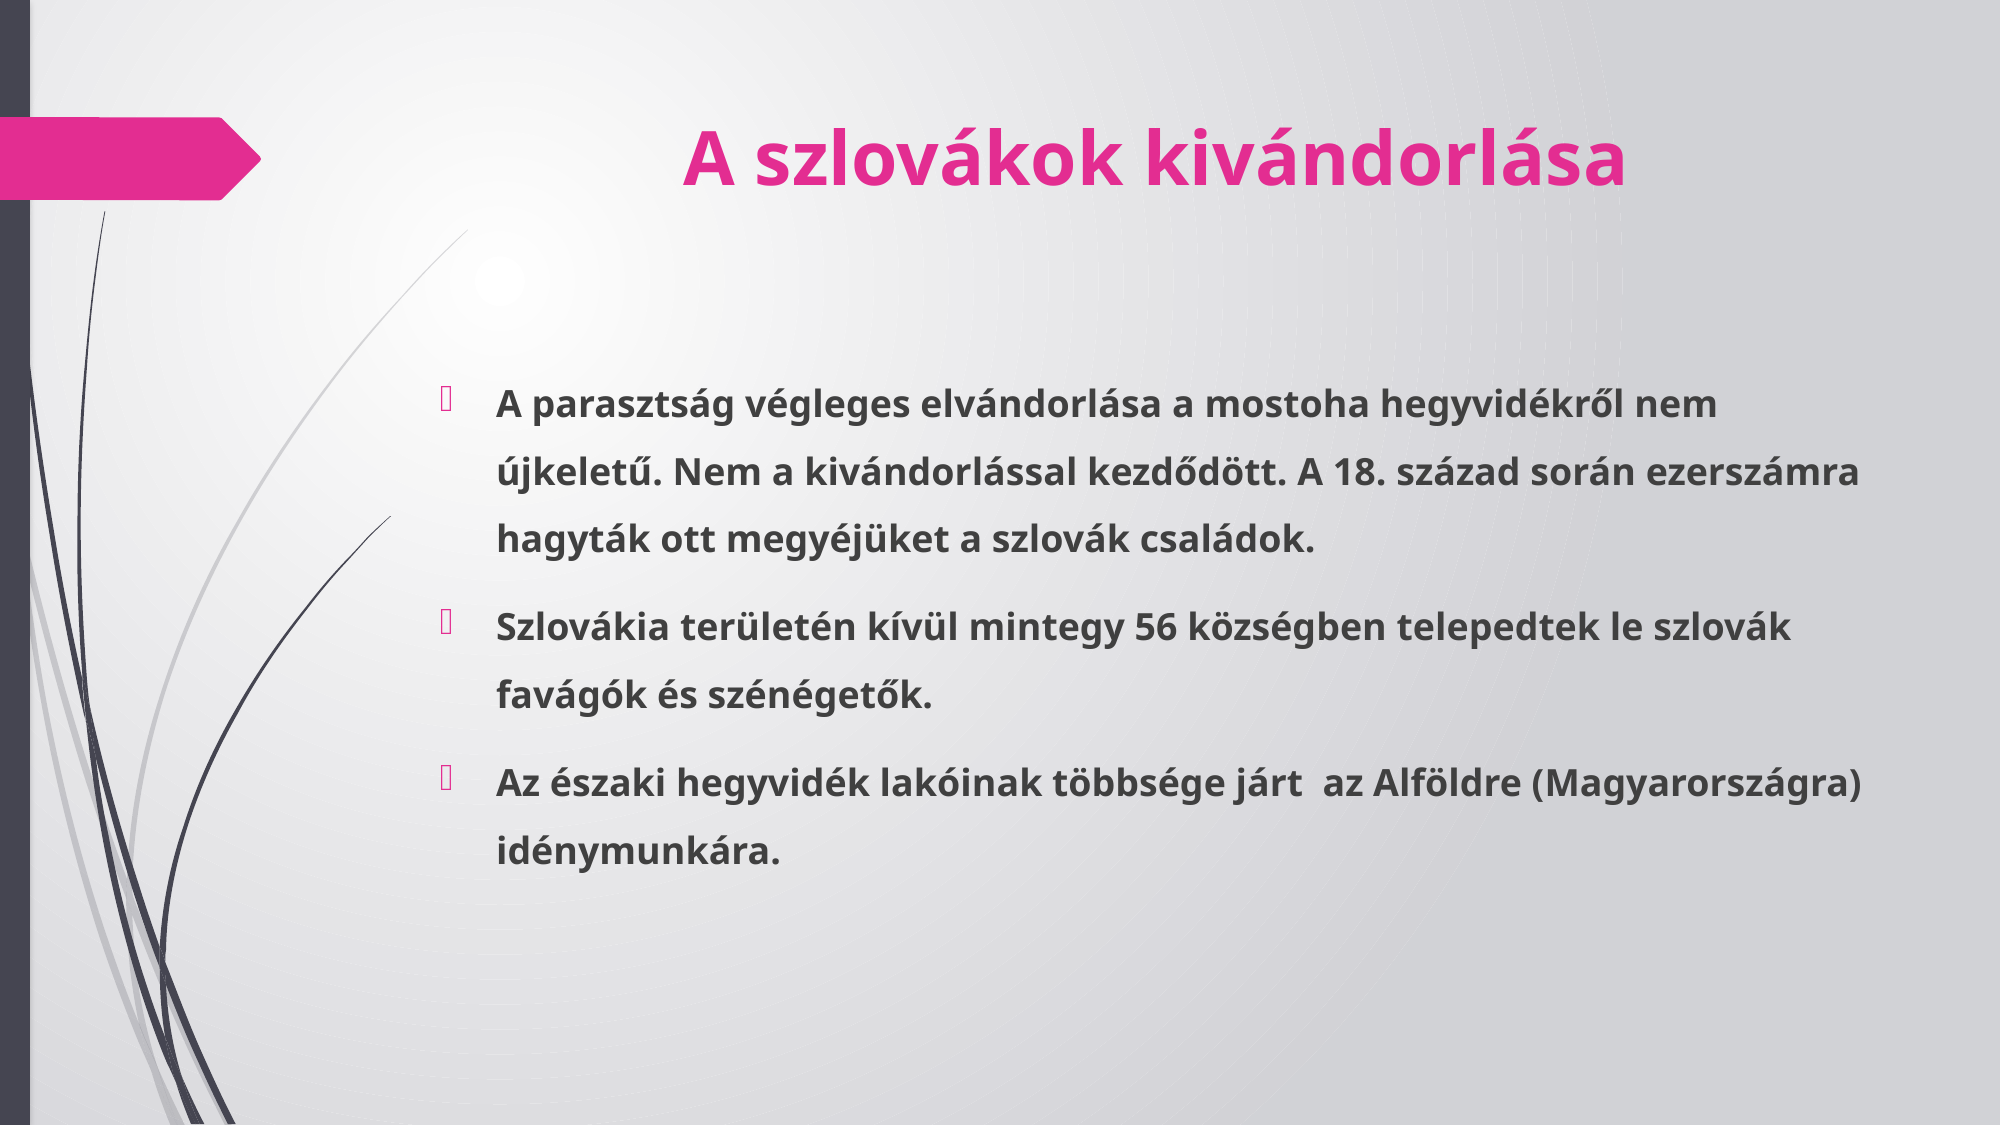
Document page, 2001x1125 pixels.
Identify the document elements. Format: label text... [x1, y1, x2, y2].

list A parasztság végleges elvándorlása a mostoha hegyvidékről nem újkeletű. Nem a kivándorlással kezdődött. A 18. század során ezerszámra hagyták ott megyéjüket a szlovák családok. Szlovákia területén kívül mintegy 56 községben telepedtek le szlovák favágók és szénégetők. Az északi hegyvidék lakóinak többsége járt az Alföldre (Magyarországra) idénymunkára. [424, 350, 1888, 970]
title A szlovákok kivándorlása [425, 102, 1888, 313]
